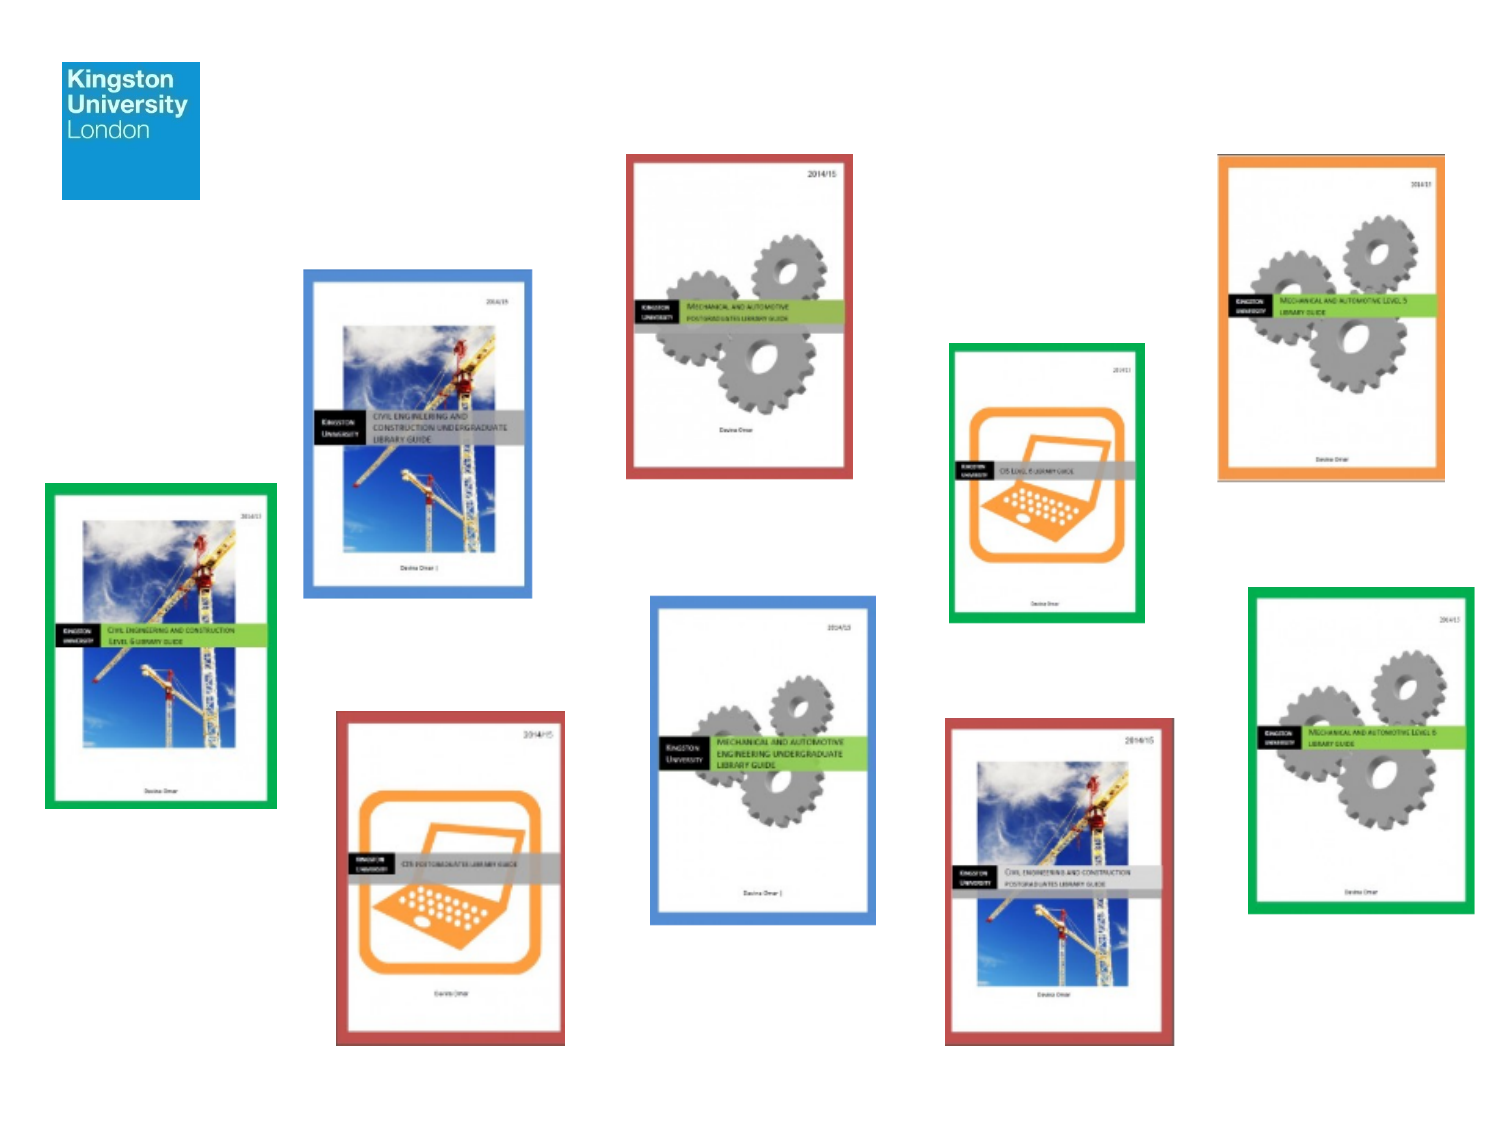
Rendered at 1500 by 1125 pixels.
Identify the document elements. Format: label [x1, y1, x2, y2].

picture [1247, 587, 1479, 916]
picture [945, 718, 1176, 1046]
picture [62, 62, 192, 142]
picture [44, 483, 277, 810]
picture [1215, 153, 1445, 485]
picture [625, 153, 853, 481]
picture [335, 710, 565, 1046]
picture [949, 342, 1145, 625]
picture [302, 268, 535, 602]
picture [650, 593, 876, 927]
